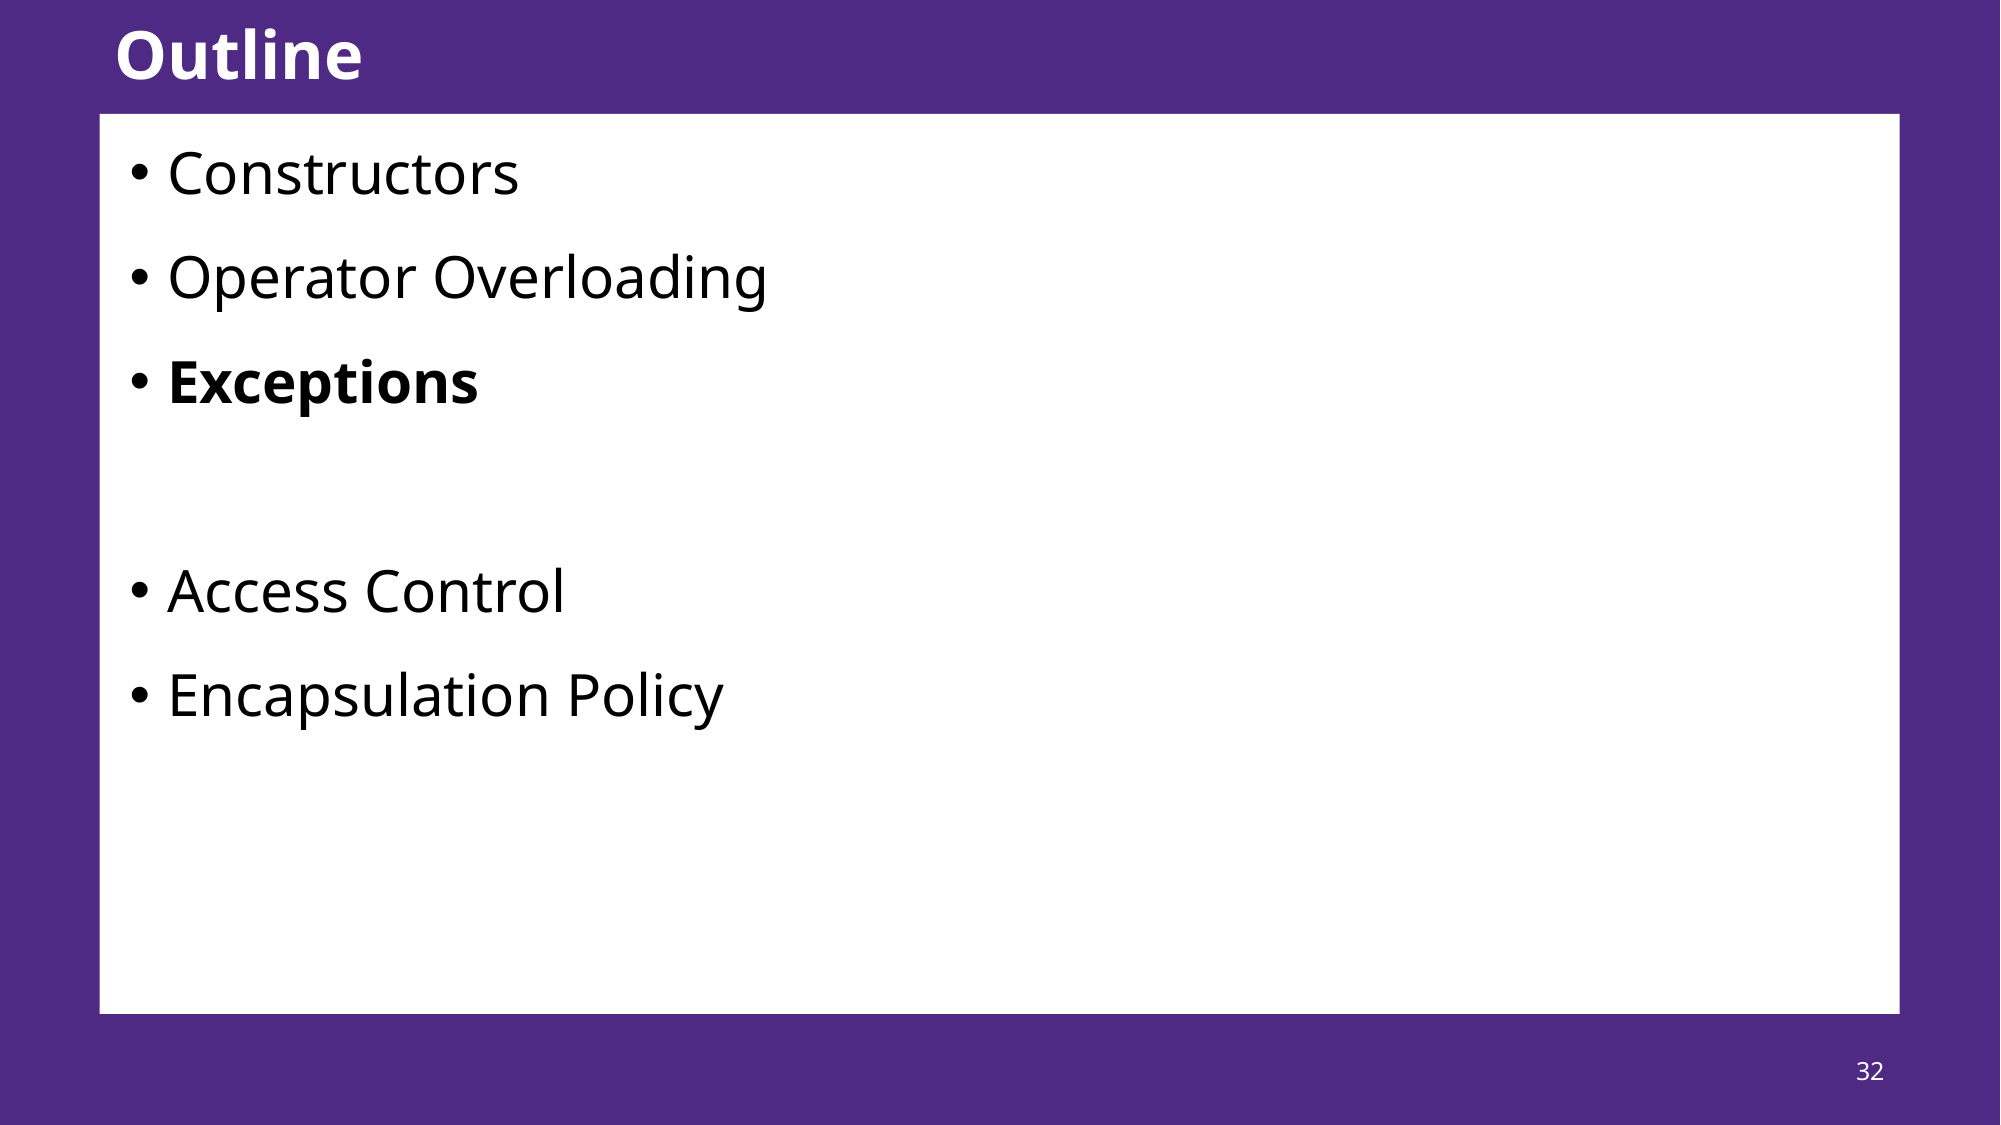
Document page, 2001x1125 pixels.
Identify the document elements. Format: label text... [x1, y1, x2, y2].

title Outline [99, 1, 1900, 114]
slide_number 32 [1749, 1042, 1900, 1103]
list Constructors Operator Overloading Exceptions Access Control Encapsulation Policy [99, 114, 1900, 1014]
